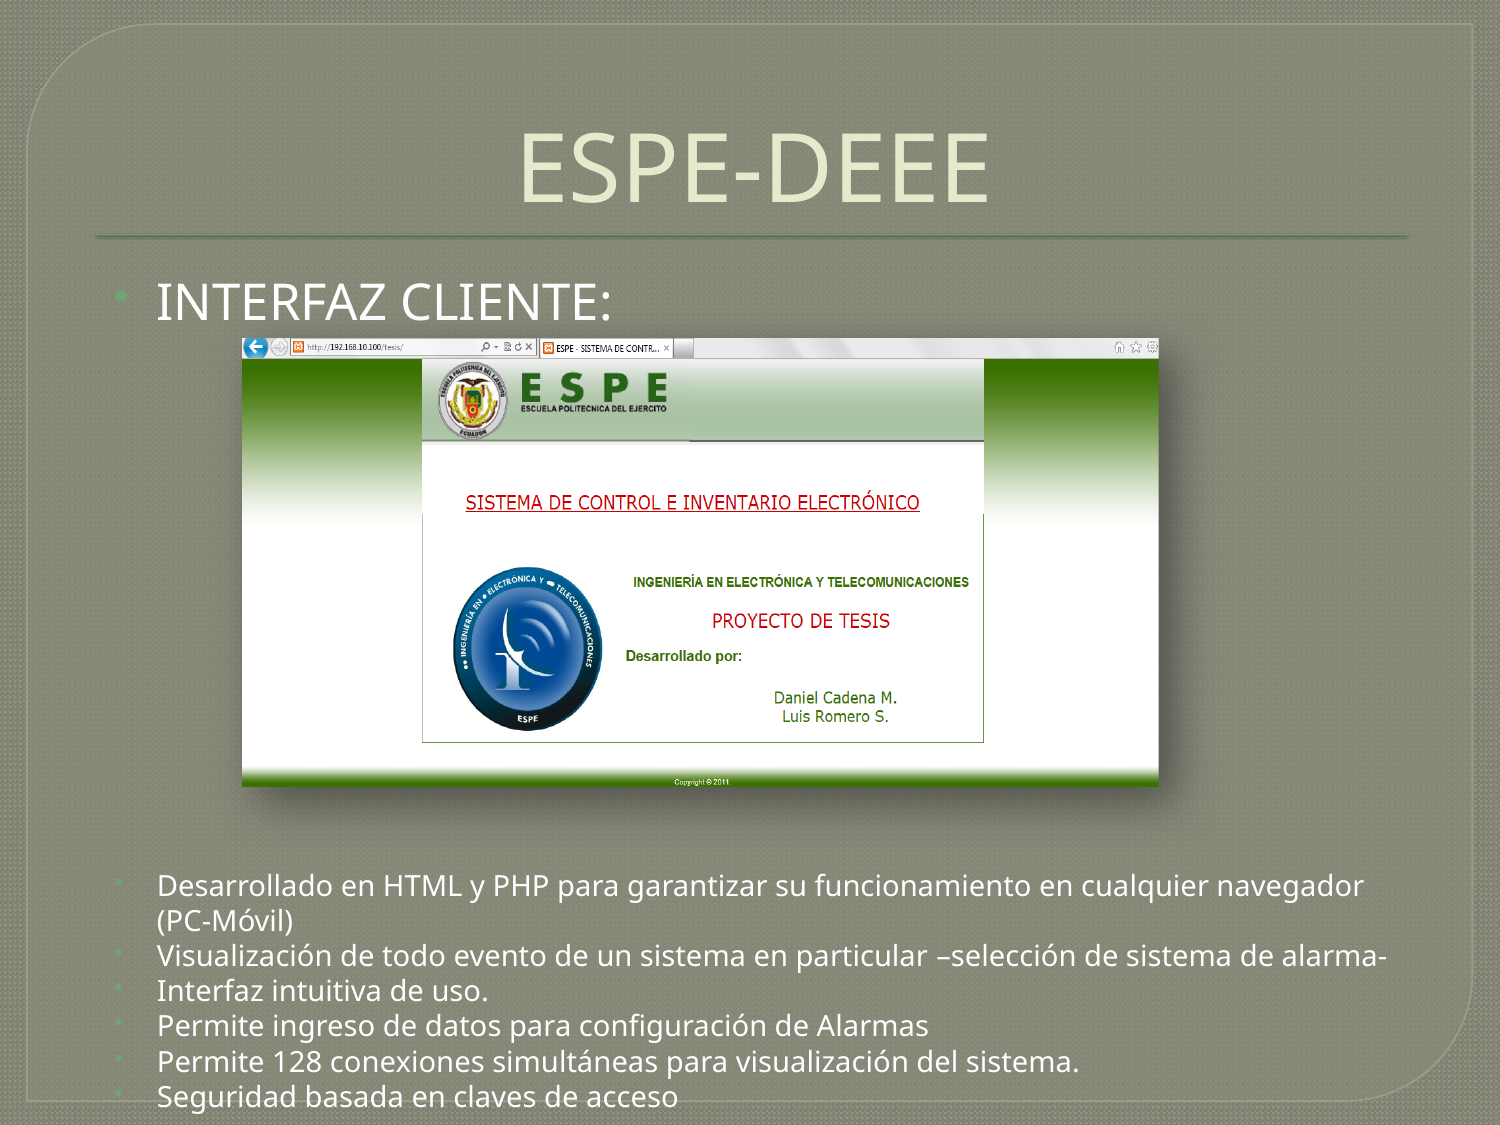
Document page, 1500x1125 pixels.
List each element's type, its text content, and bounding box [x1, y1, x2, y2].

title ESPE-DEEE [75, 41, 1425, 230]
picture [241, 337, 1159, 788]
list INTERFAZ CLIENTE: Desarrollado en HTML y PHP para garantizar su funcionamiento en cualquier navegador (PC-Móvil) Visualización de todo evento de un sistema en particular –selección de sistema de alarma- Interfaz intuitiva de uso. Permite ingreso de datos para configuración de Alarmas Permite 128 conexiones simultáneas para visualización del sistema. Seguridad basada en claves de acceso [100, 262, 1438, 1125]
